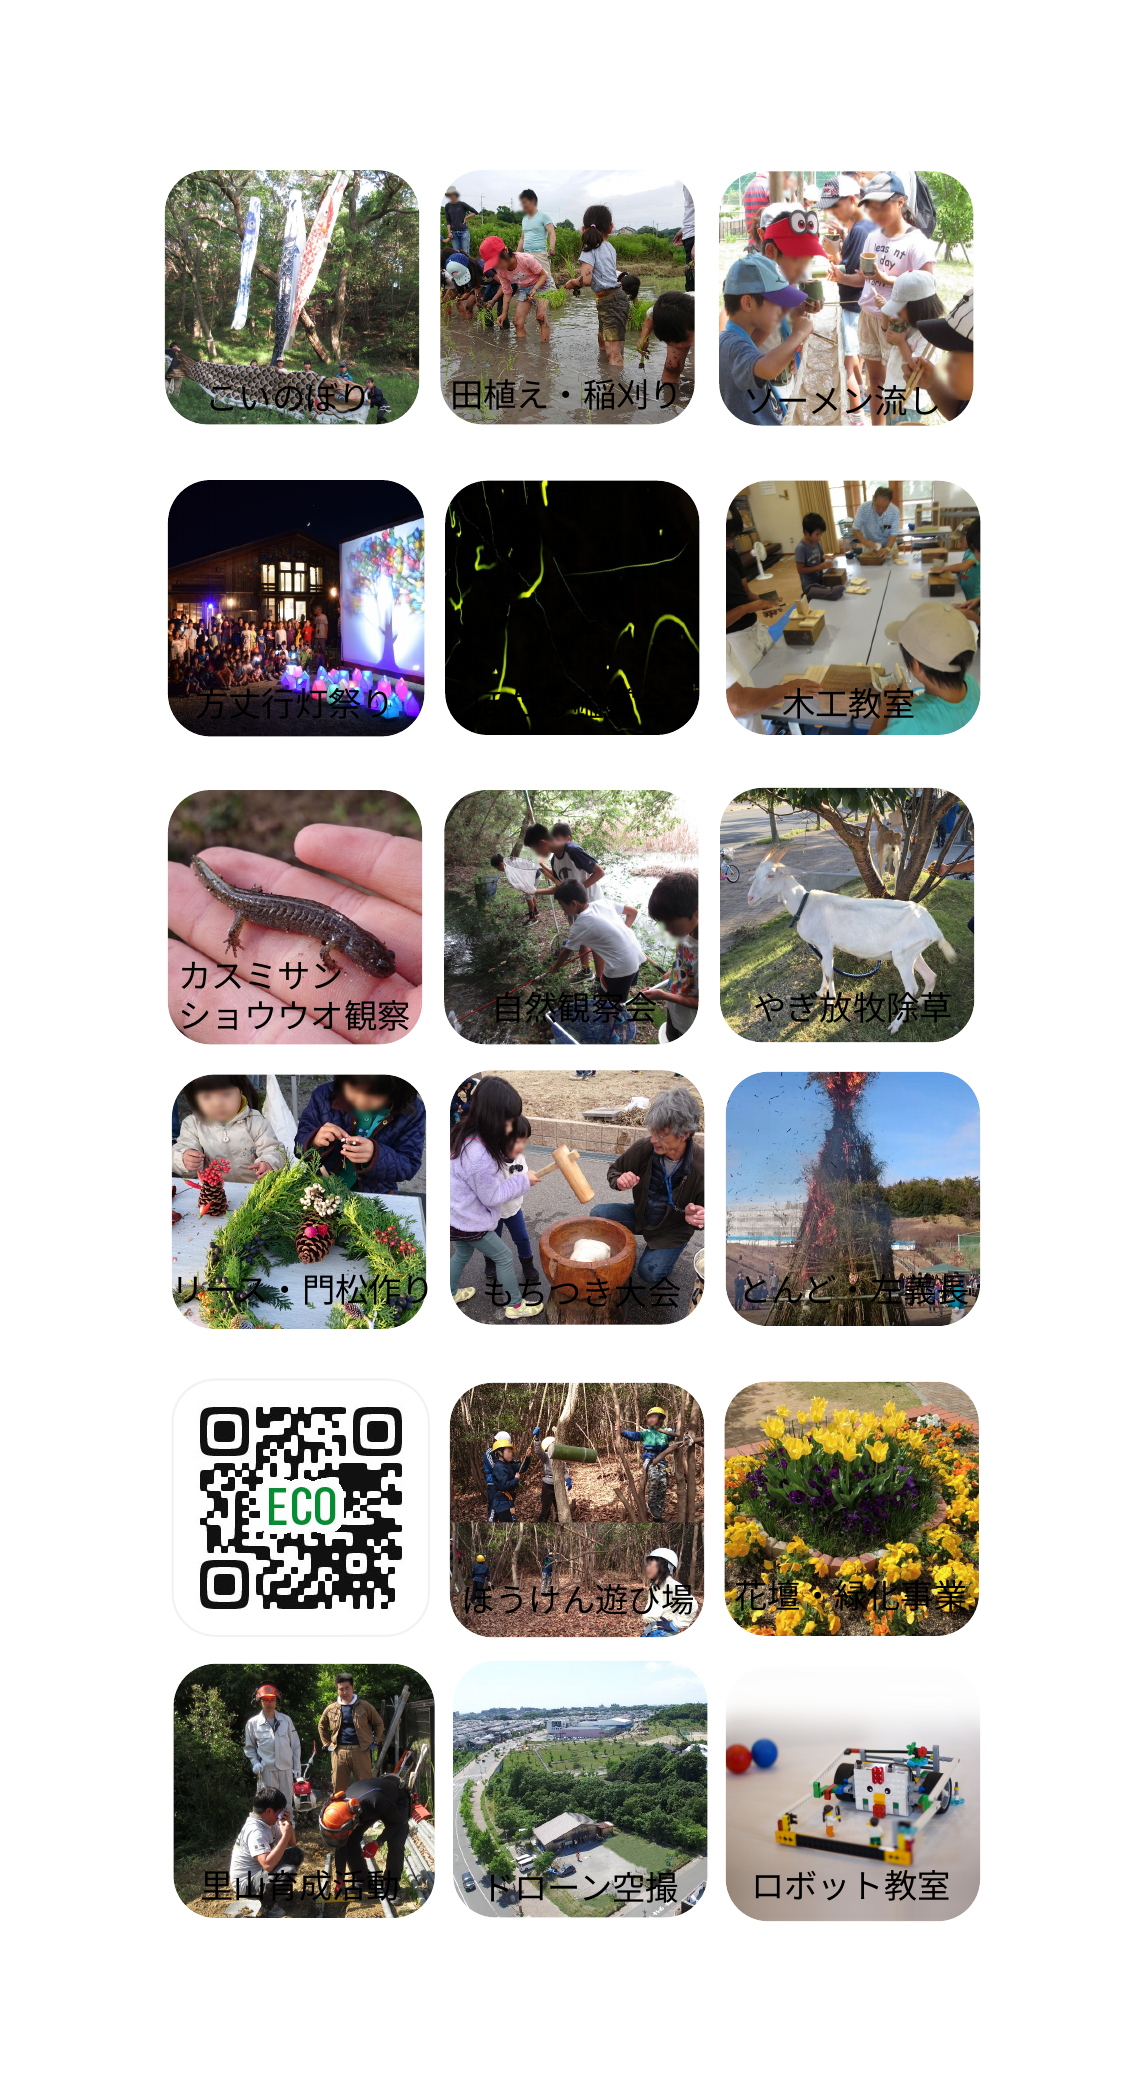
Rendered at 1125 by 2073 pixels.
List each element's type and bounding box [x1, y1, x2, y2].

text_box [445, 480, 700, 735]
text_box [164, 170, 420, 425]
text_box [449, 1382, 705, 1638]
text_box [725, 1666, 981, 1922]
text_box [440, 170, 695, 425]
text_box [167, 790, 423, 1045]
text_box [719, 787, 975, 1043]
text_box [450, 1070, 705, 1325]
text_box [724, 1381, 979, 1636]
text_box [453, 1660, 708, 1918]
text_box [173, 1663, 435, 1919]
text_box [171, 1378, 430, 1637]
text_box [725, 1071, 981, 1327]
text_box [726, 480, 981, 735]
text_box [444, 790, 699, 1045]
text_box [171, 1074, 436, 1329]
text_box [167, 480, 425, 737]
text_box [719, 171, 974, 429]
